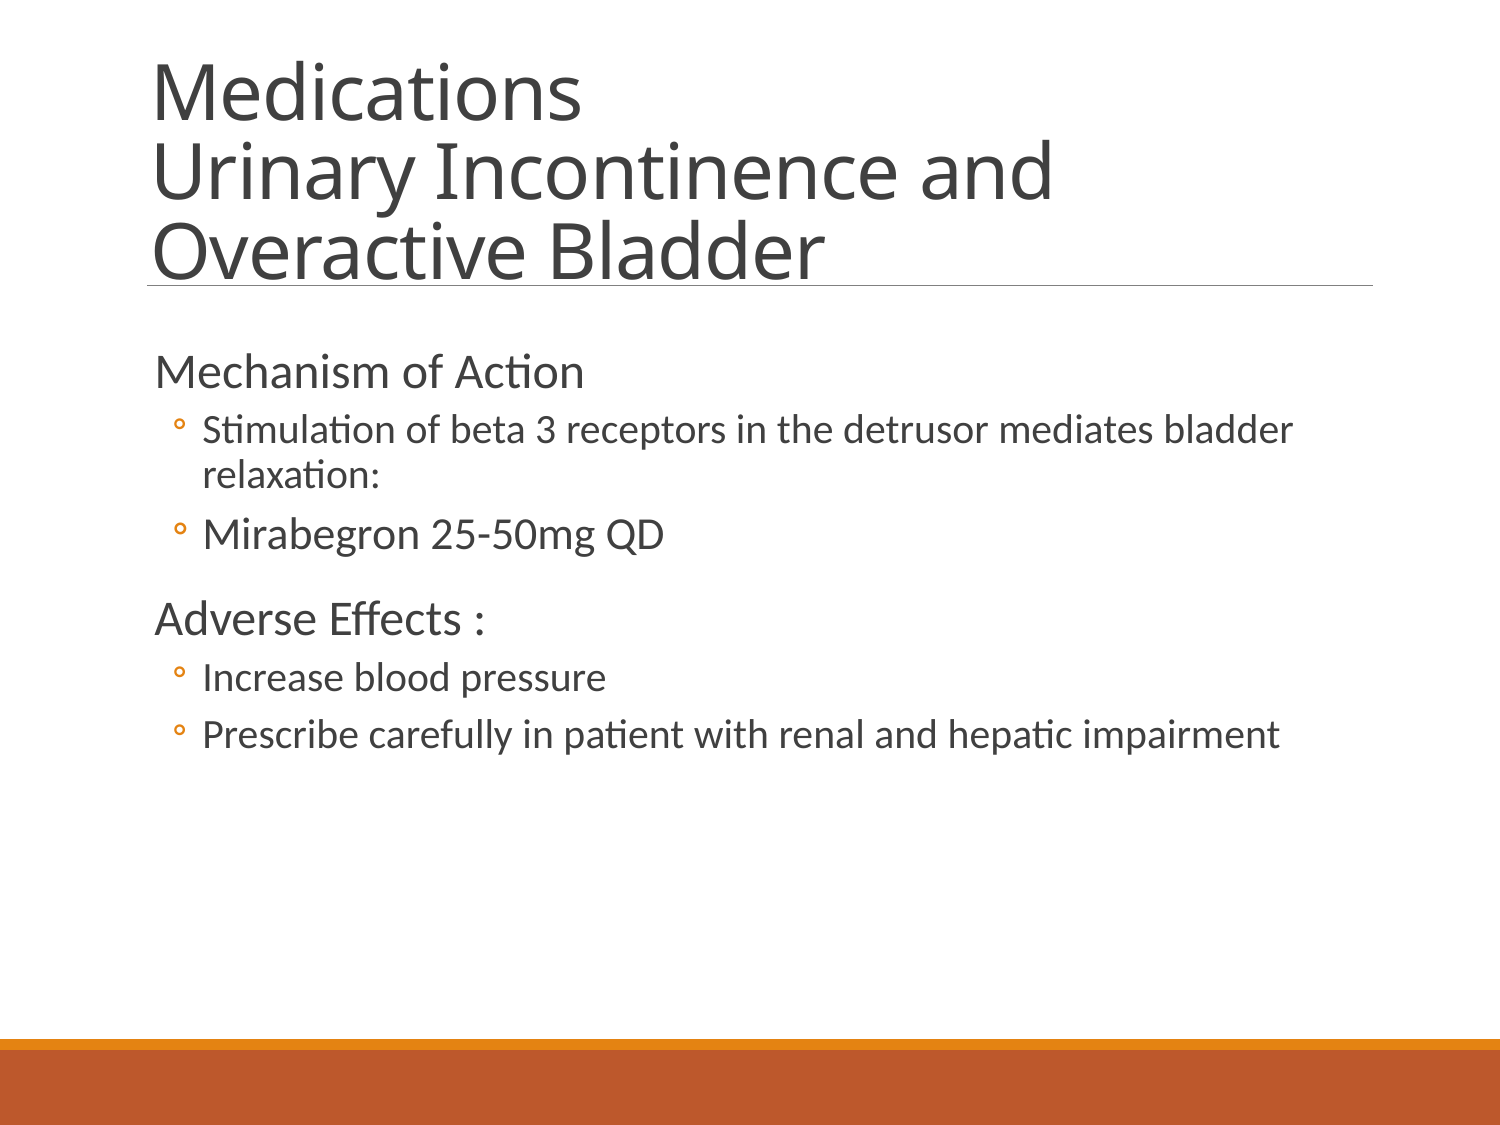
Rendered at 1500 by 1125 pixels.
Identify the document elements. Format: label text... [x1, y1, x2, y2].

title Medications Urinary Incontinence and Overactive Bladder [135, 47, 1373, 303]
list Mechanism of Action Stimulation of beta 3 receptors in the detrusor mediates bladder relaxation: Mirabegron 25-50mg QD Adverse Effects : Increase blood pressure Prescribe carefully in patient with renal and hepatic impairment [139, 337, 1377, 998]
